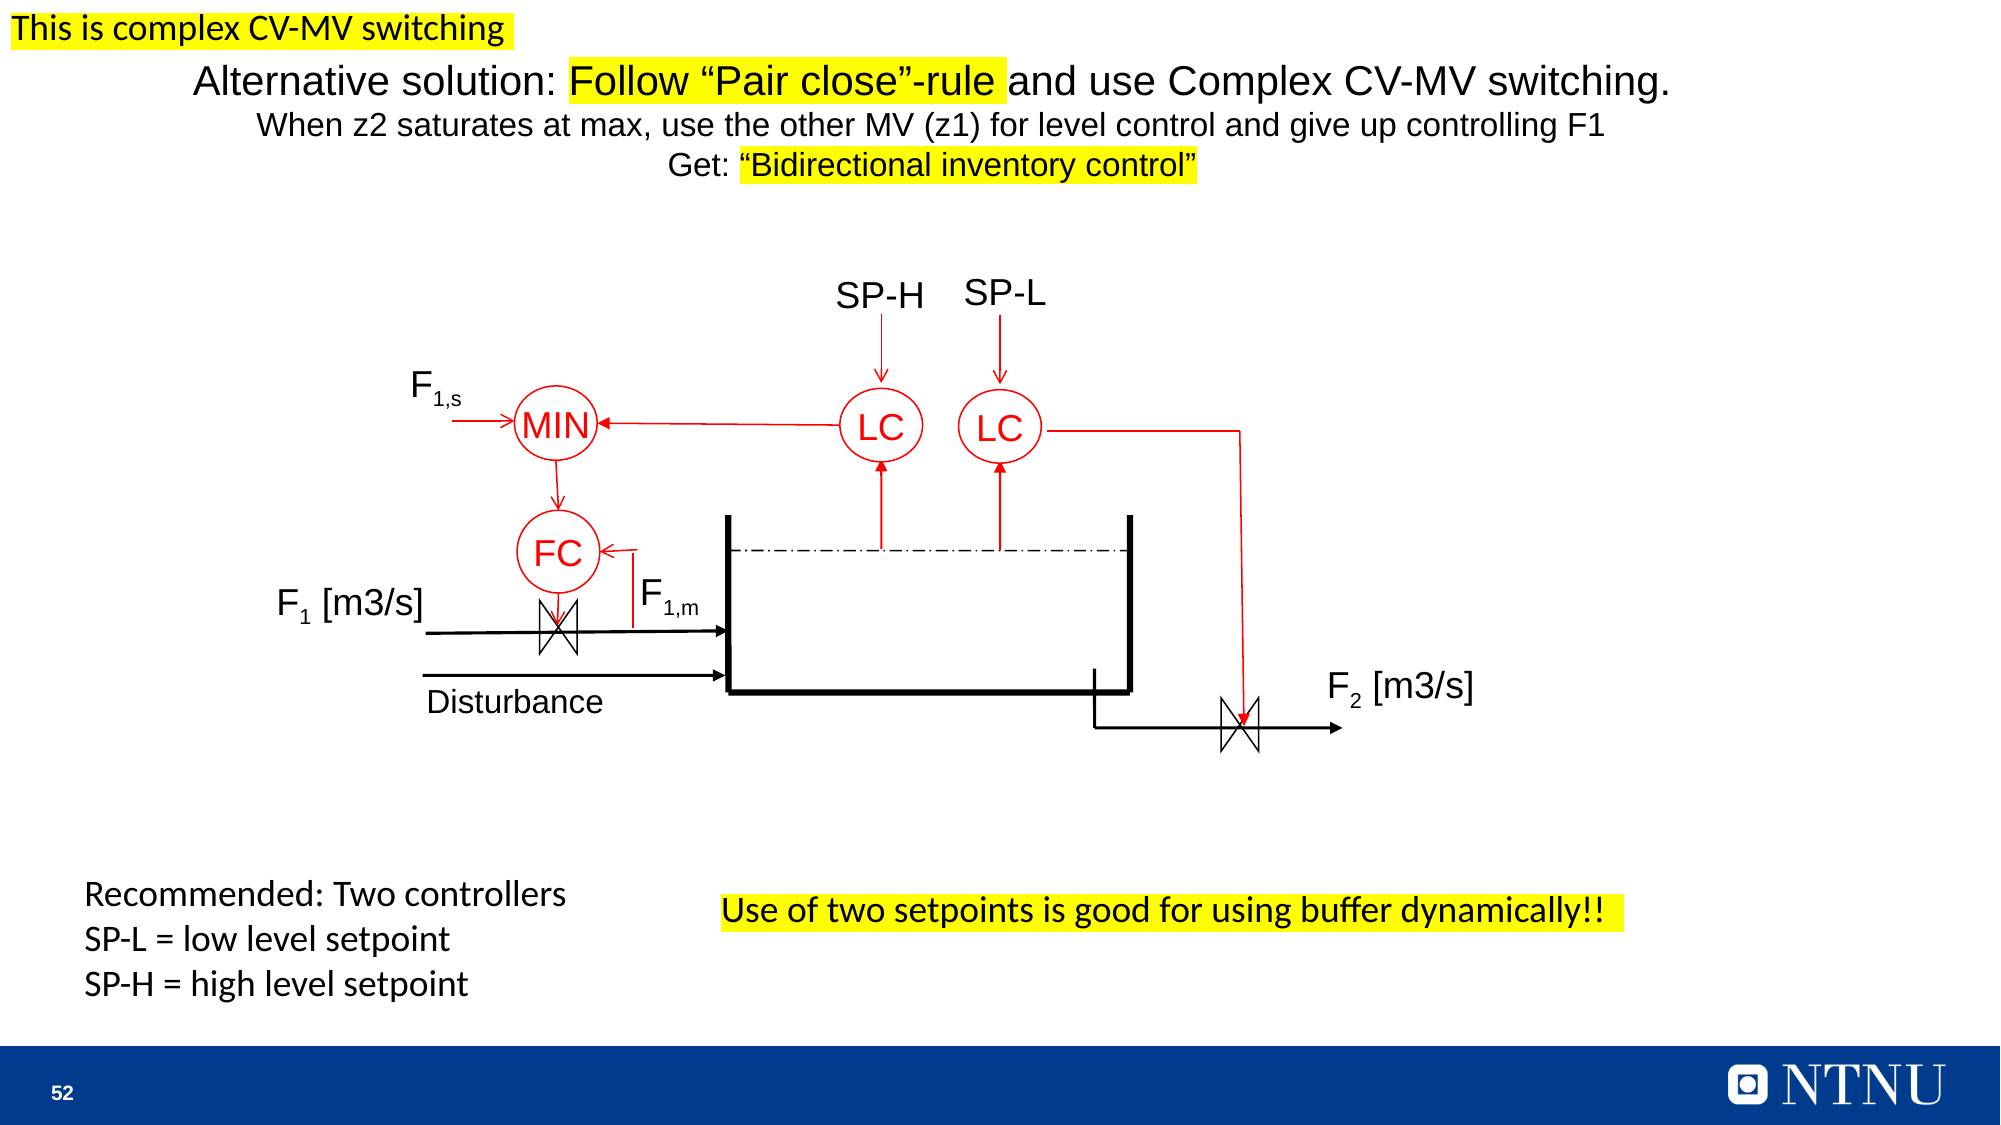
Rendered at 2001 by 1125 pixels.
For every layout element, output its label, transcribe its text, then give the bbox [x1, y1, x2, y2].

text_box [561, 600, 578, 654]
text_box [1221, 697, 1236, 752]
text_box Disturbance [411, 672, 620, 728]
text_box Use of two setpoints is good for using buffer dynamically!! [706, 877, 1811, 937]
text_box [634, 624, 729, 638]
text_box F1,m [637, 560, 714, 627]
text_box F2 [m3/s] [1312, 653, 1490, 720]
text_box SP-L [948, 260, 1062, 320]
text_box FC [517, 510, 600, 593]
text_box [1239, 430, 1245, 727]
text_box [875, 462, 888, 550]
text_box F1,s [395, 352, 477, 419]
text_box [1259, 721, 1343, 735]
text_box Alternative solution: Follow “Pair close”-rule and use Complex CV-MV switching. When z2 saturates at max, use the other MV (z1) for level control and give up controlling F1 Get: “Bidirectional inventory control” [177, 46, 1687, 191]
text_box [1245, 697, 1259, 752]
text_box [539, 600, 556, 654]
text_box Recommended: Two controllers SP-L = low level setpoint SP-H = high level setpoint [69, 862, 582, 1012]
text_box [555, 460, 559, 511]
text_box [597, 422, 841, 426]
text_box This is complex CV-MV switching [0, 0, 529, 101]
picture [0, 1046, 2000, 1125]
text_box SP-H [820, 263, 940, 324]
text_box LC [840, 388, 923, 462]
text_box LC [958, 389, 1042, 464]
text_box MIN [514, 385, 598, 461]
text_box [993, 464, 1007, 551]
text_box [620, 669, 726, 682]
text_box F1 [m3/s] [261, 570, 440, 637]
